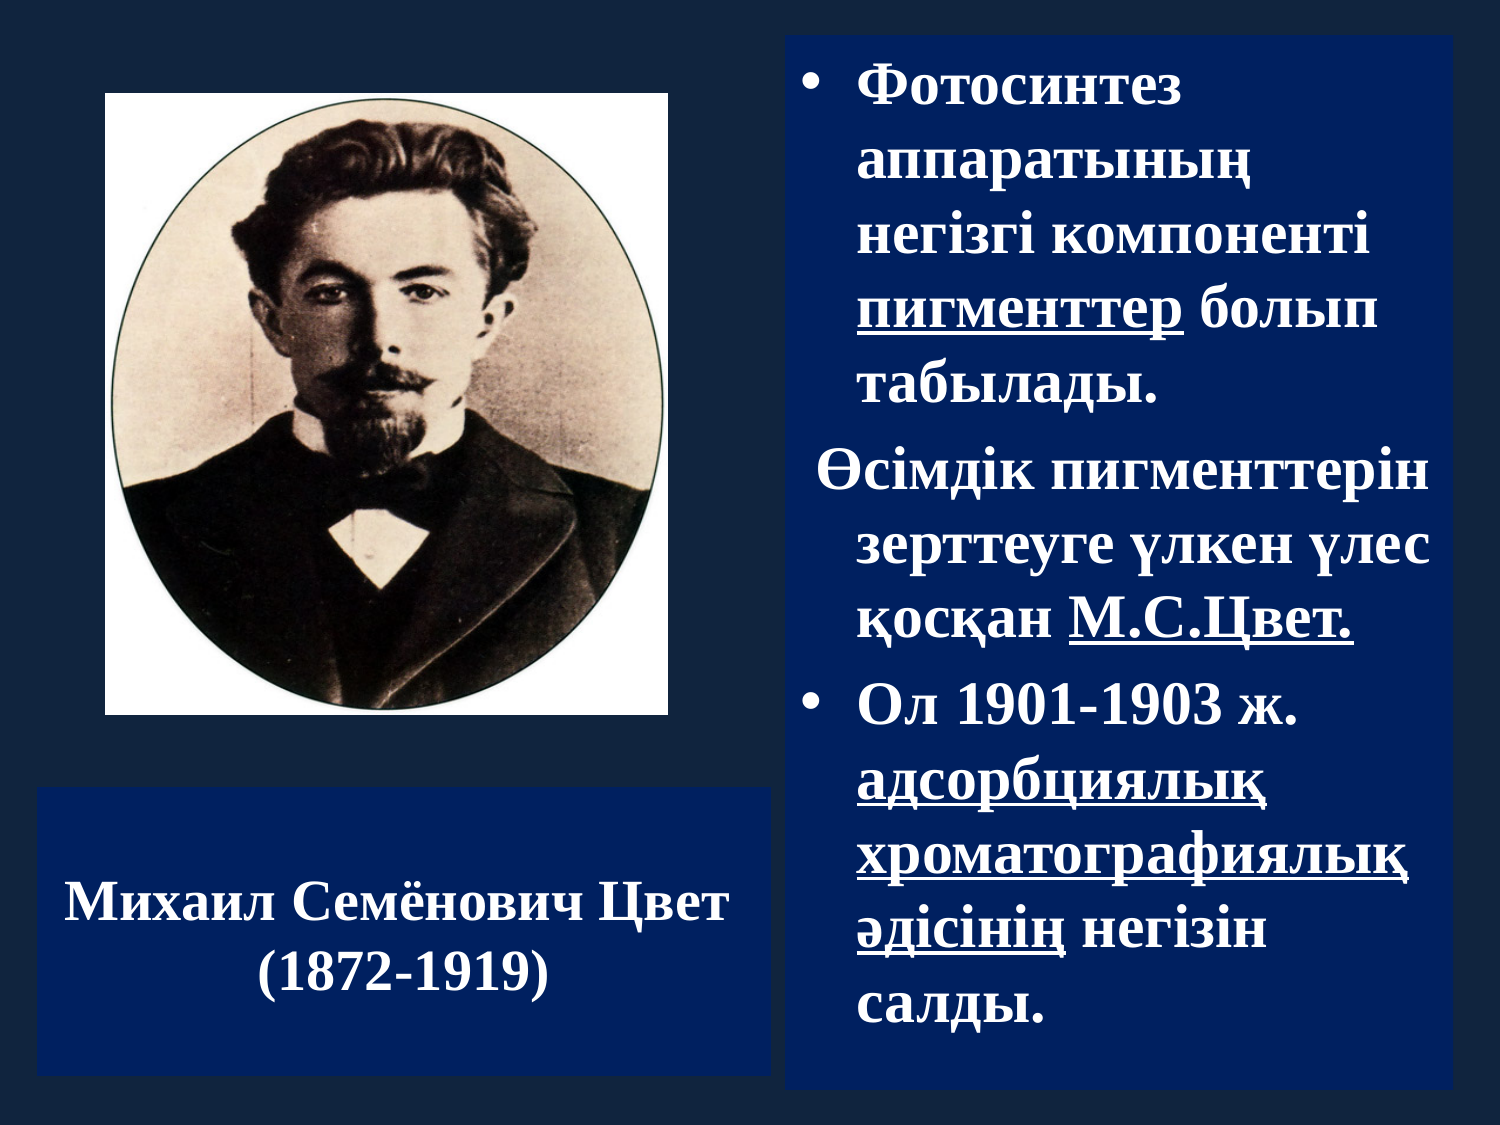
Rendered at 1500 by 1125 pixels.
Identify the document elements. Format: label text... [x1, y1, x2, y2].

picture [105, 93, 669, 716]
text_box Михаил Семёнович Цвет (1872-1919) [33, 783, 775, 1080]
list Фотосинтез аппаратының негізгі компоненті пигменттер болып табылады. Өсімдік пигменттерін зерттеуге үлкен үлес қосқан М.С.Цвет. Ол 1901-1903 ж. адсорбциялық хроматографиялық әдісінің негізін салды. [785, 35, 1454, 1090]
